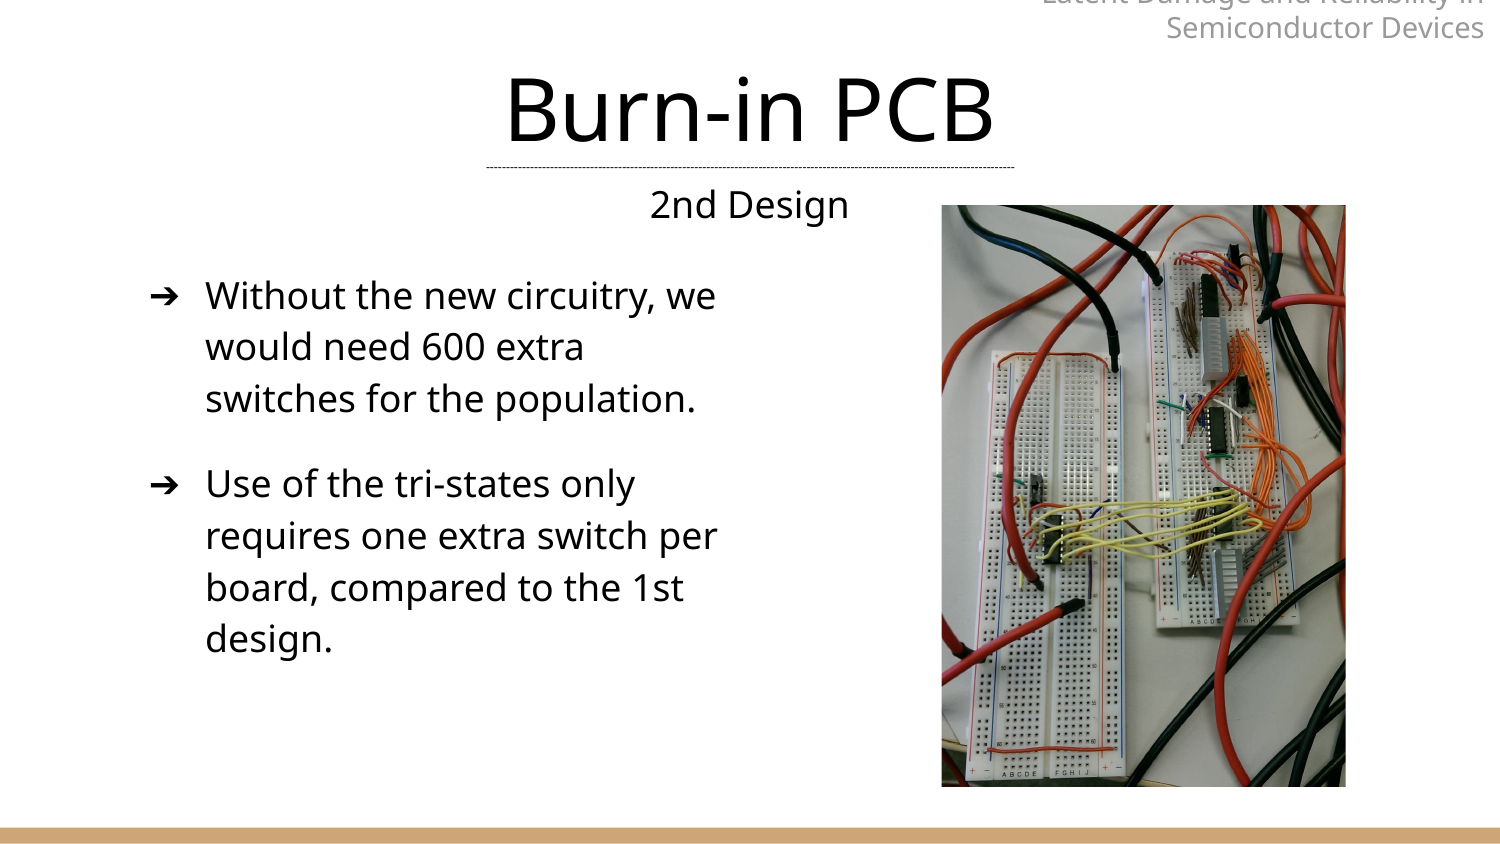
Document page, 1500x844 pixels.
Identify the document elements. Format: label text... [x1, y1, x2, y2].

text_box Without the new circuitry, we would need 600 extra switches for the population. Use of the tri-states only requires one extra switch per board, compared to the 1st design. [115, 249, 745, 742]
picture [941, 204, 1346, 787]
title Latent Damage and Reliability in Semiconductor Devices [959, 0, 1500, 60]
title Burn-in PCB ------------------------------------------------------------------------------------------------------------------------------------ 2nd Design [51, 72, 1449, 241]
